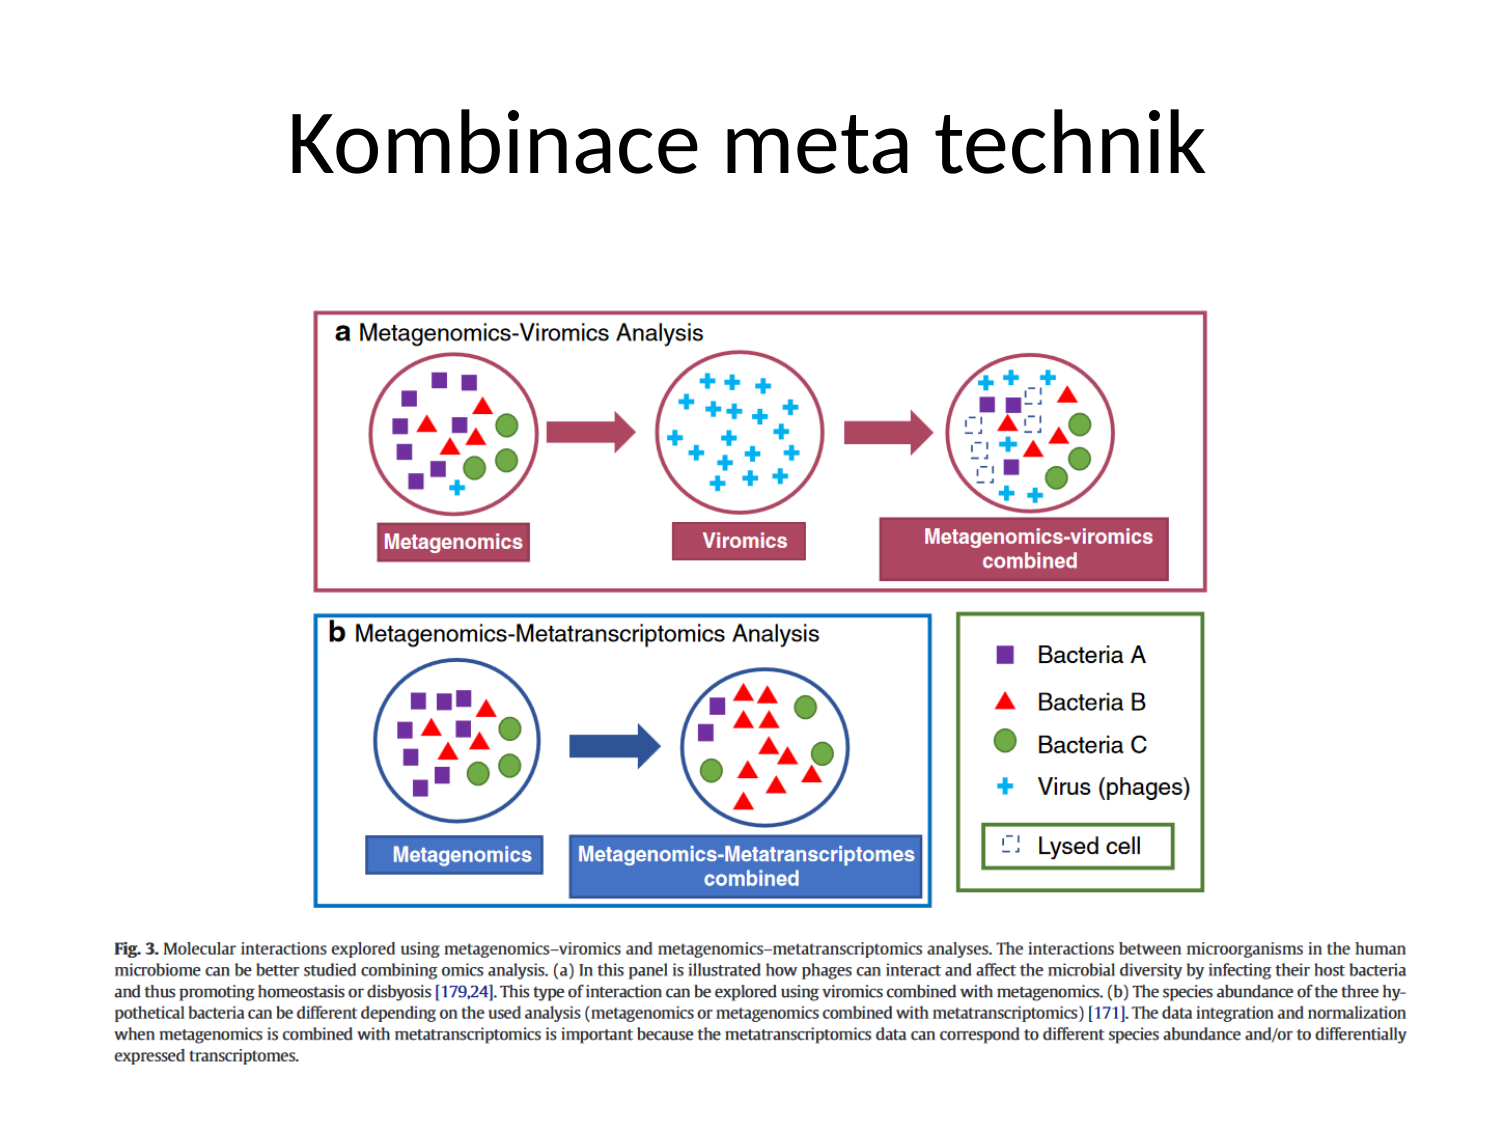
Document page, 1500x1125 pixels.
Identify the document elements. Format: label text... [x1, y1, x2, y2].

text_box Kombinace meta technik [73, 42, 1424, 231]
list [73, 266, 1477, 1090]
